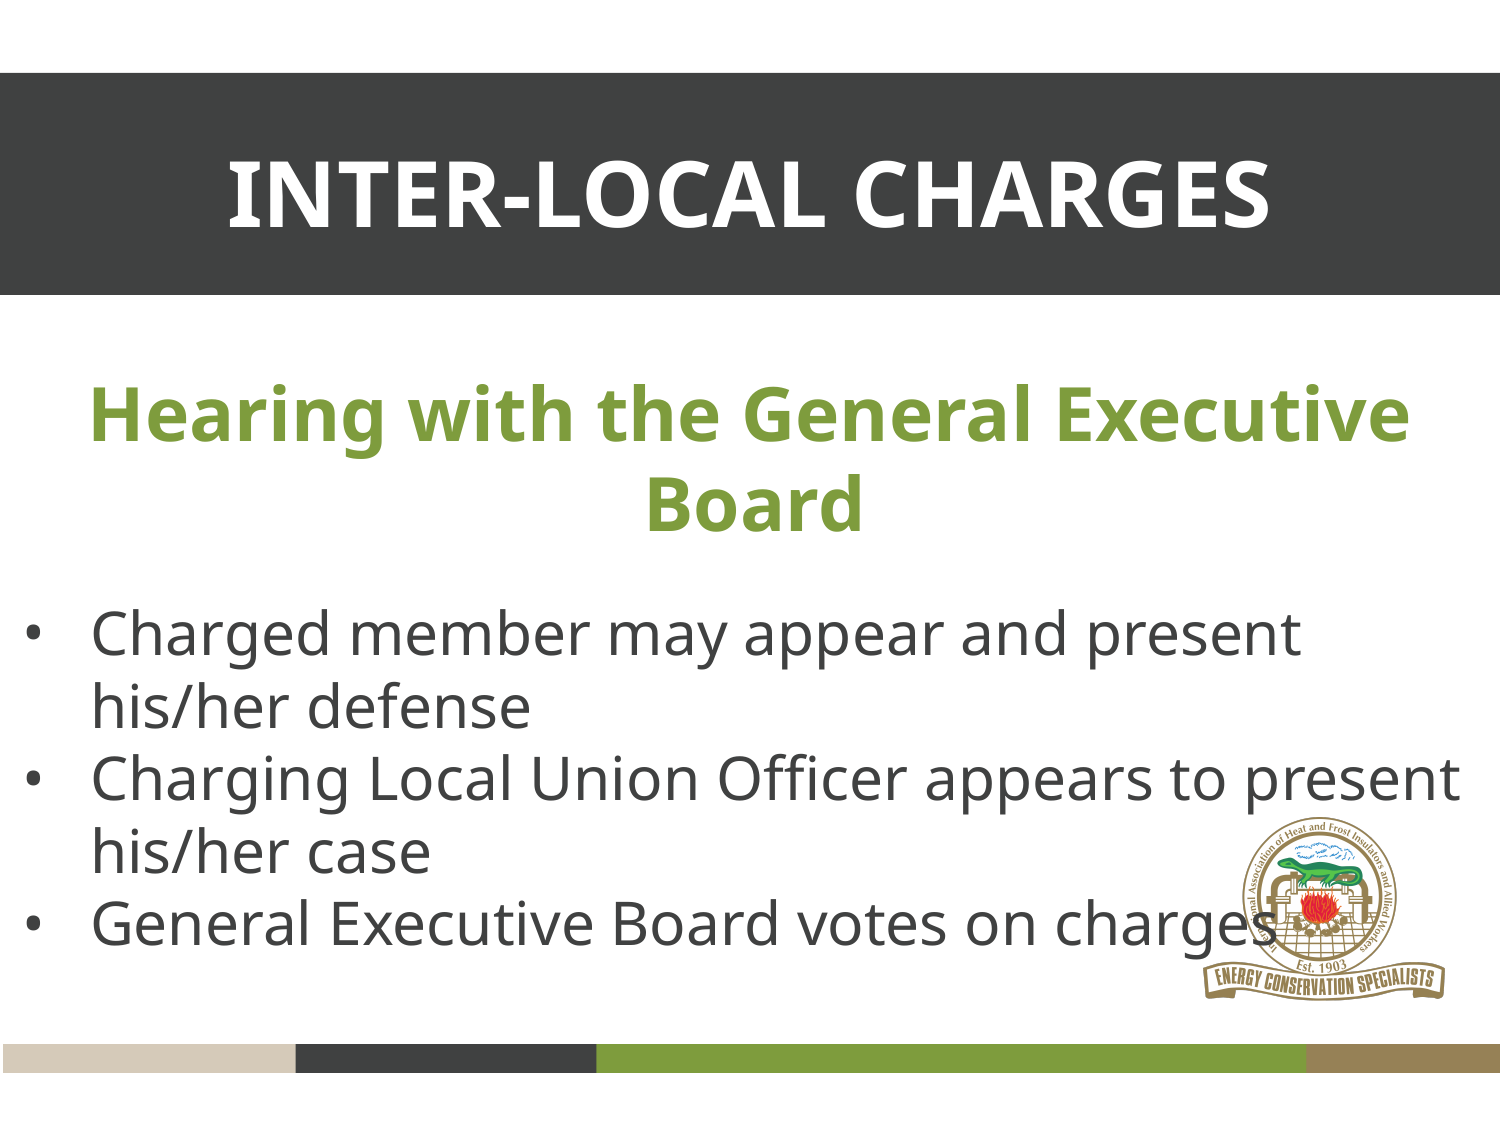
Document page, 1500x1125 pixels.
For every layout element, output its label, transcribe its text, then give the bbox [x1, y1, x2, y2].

picture [3, 1044, 1500, 1073]
title INTER-LOCAL CHARGES [0, 97, 1500, 285]
list Hearing with the General Executive Board Charged member may appear and present his/her defense Charging Local Union Officer appears to present his/her case General Executive Board votes on charges [0, 358, 1500, 960]
picture [1203, 960, 1454, 1006]
